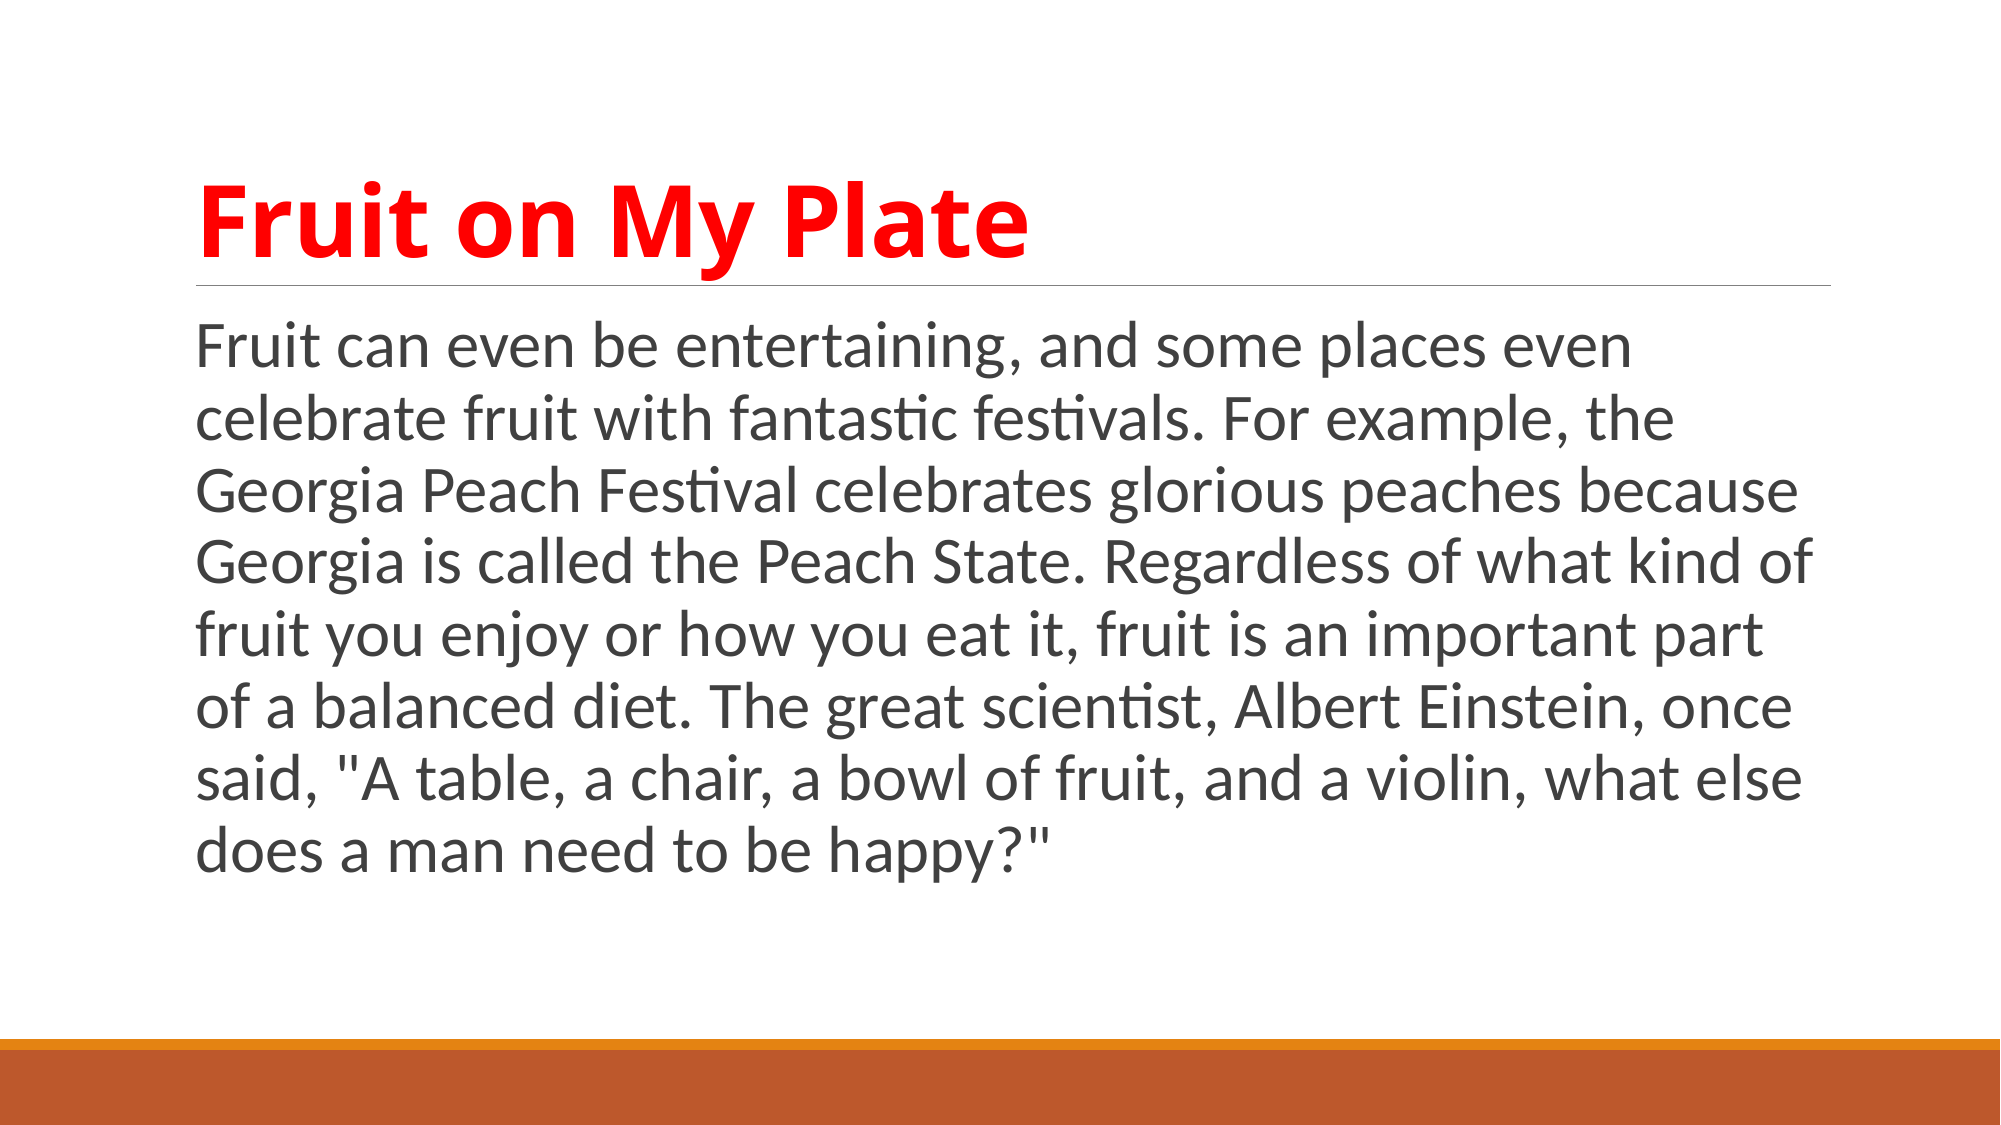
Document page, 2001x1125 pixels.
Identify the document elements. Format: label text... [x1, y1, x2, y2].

title Fruit on My Plate [180, 47, 1830, 285]
list Fruit can even be entertaining, and some places even celebrate fruit with fantastic festivals. For example, the Georgia Peach Festival celebrates glorious peaches because Georgia is called the Peach State. Regardless of what kind of fruit you enjoy or how you eat it, fruit is an important part of a balanced diet. The great scientist, Albert Einstein, once said, "A table, a chair, a bowl of fruit, and a violin, what else does a man need to be happy?" [180, 302, 1830, 963]
